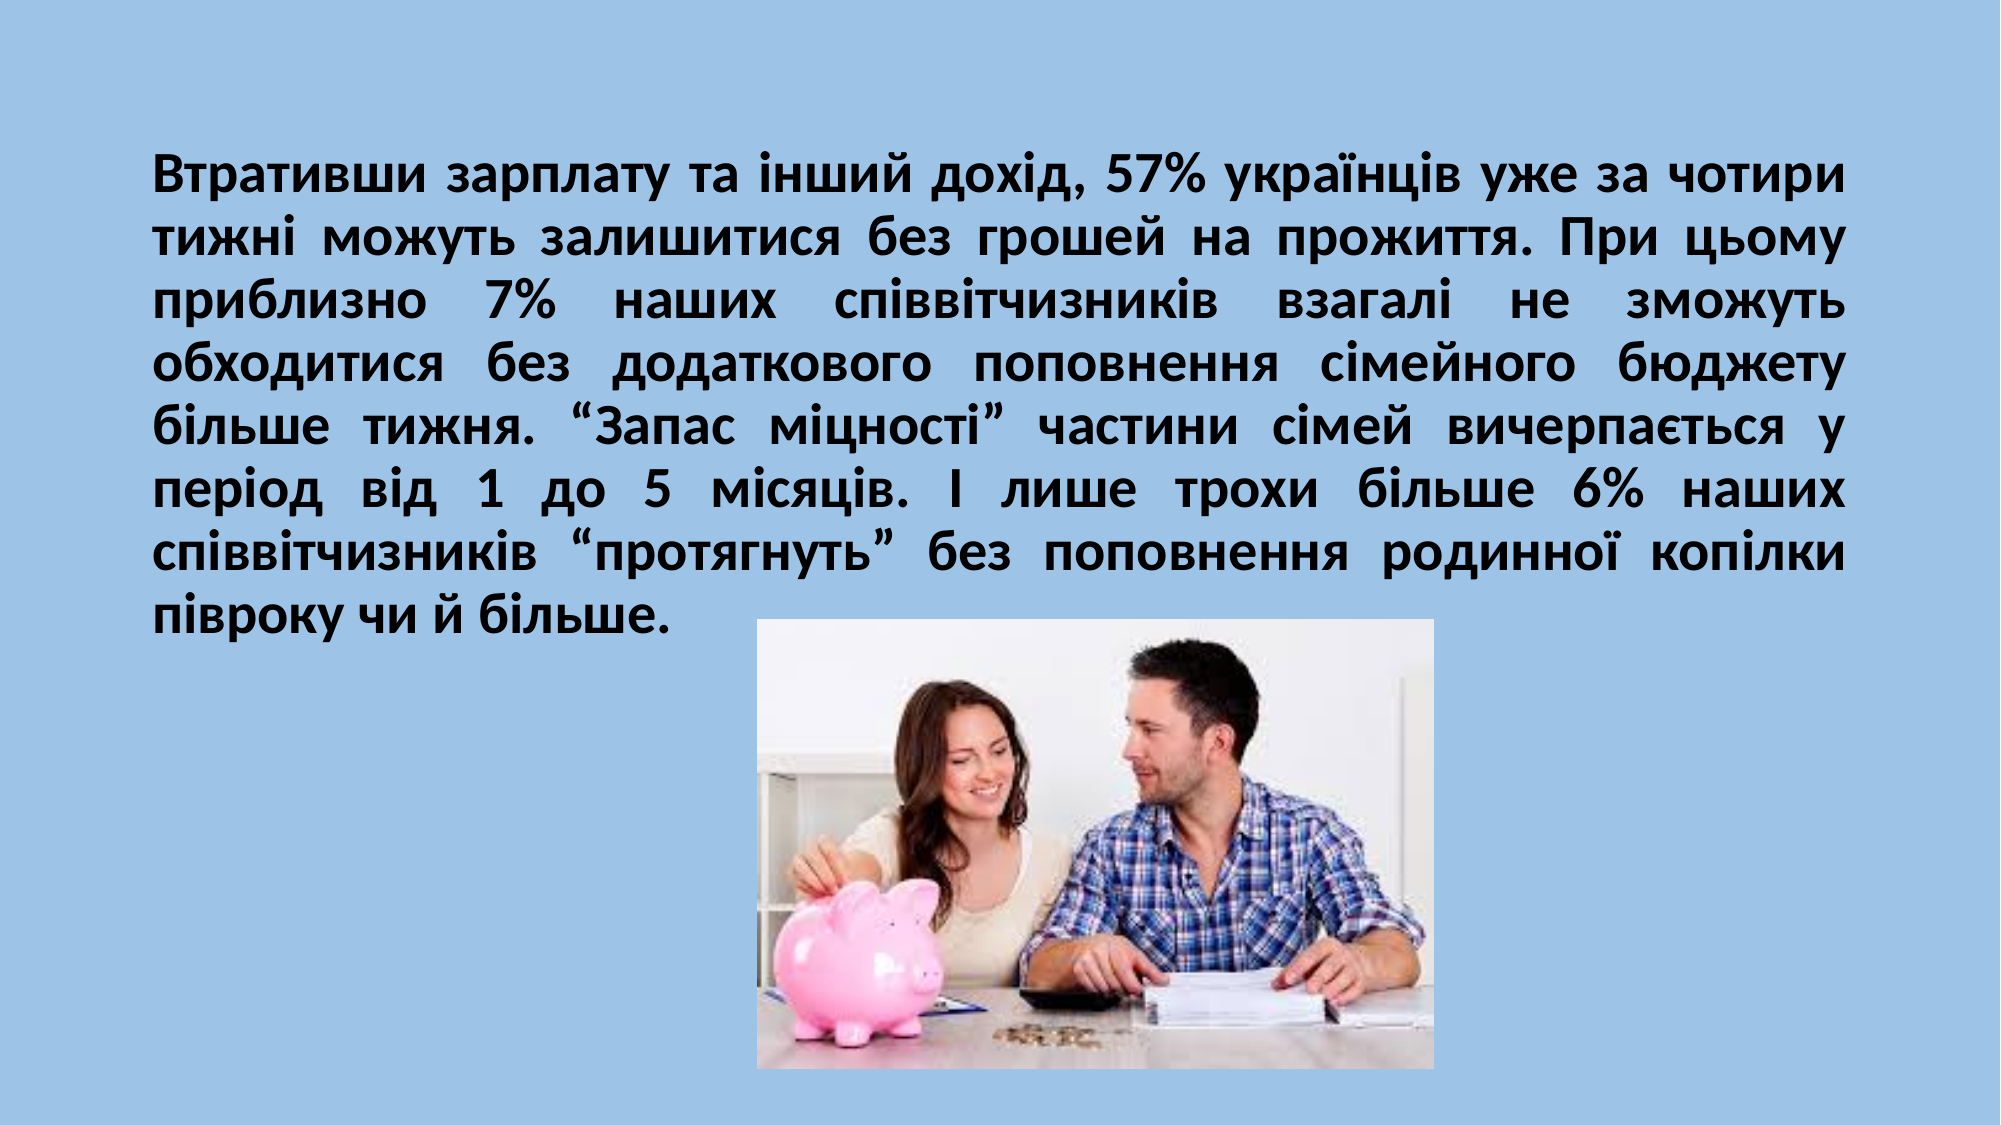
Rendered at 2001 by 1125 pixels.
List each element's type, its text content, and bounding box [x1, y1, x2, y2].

picture [757, 619, 1434, 1069]
list Втративши зарплату та інший дохід, 57% українців уже за чотири тижні можуть залишитися без грошей на прожиття. При цьому приблизно 7% наших співвітчизників взагалі не зможуть обходитися без додаткового поповнення сімейного бюджету більше тижня. “Запас міцності” частини сімей вичерпається у період від 1 до 5 місяців. І лише трохи більше 6% наших співвітчизників “протягнуть” без поповнення родинної копiлки півроку чи й більше. [137, 43, 1863, 1014]
